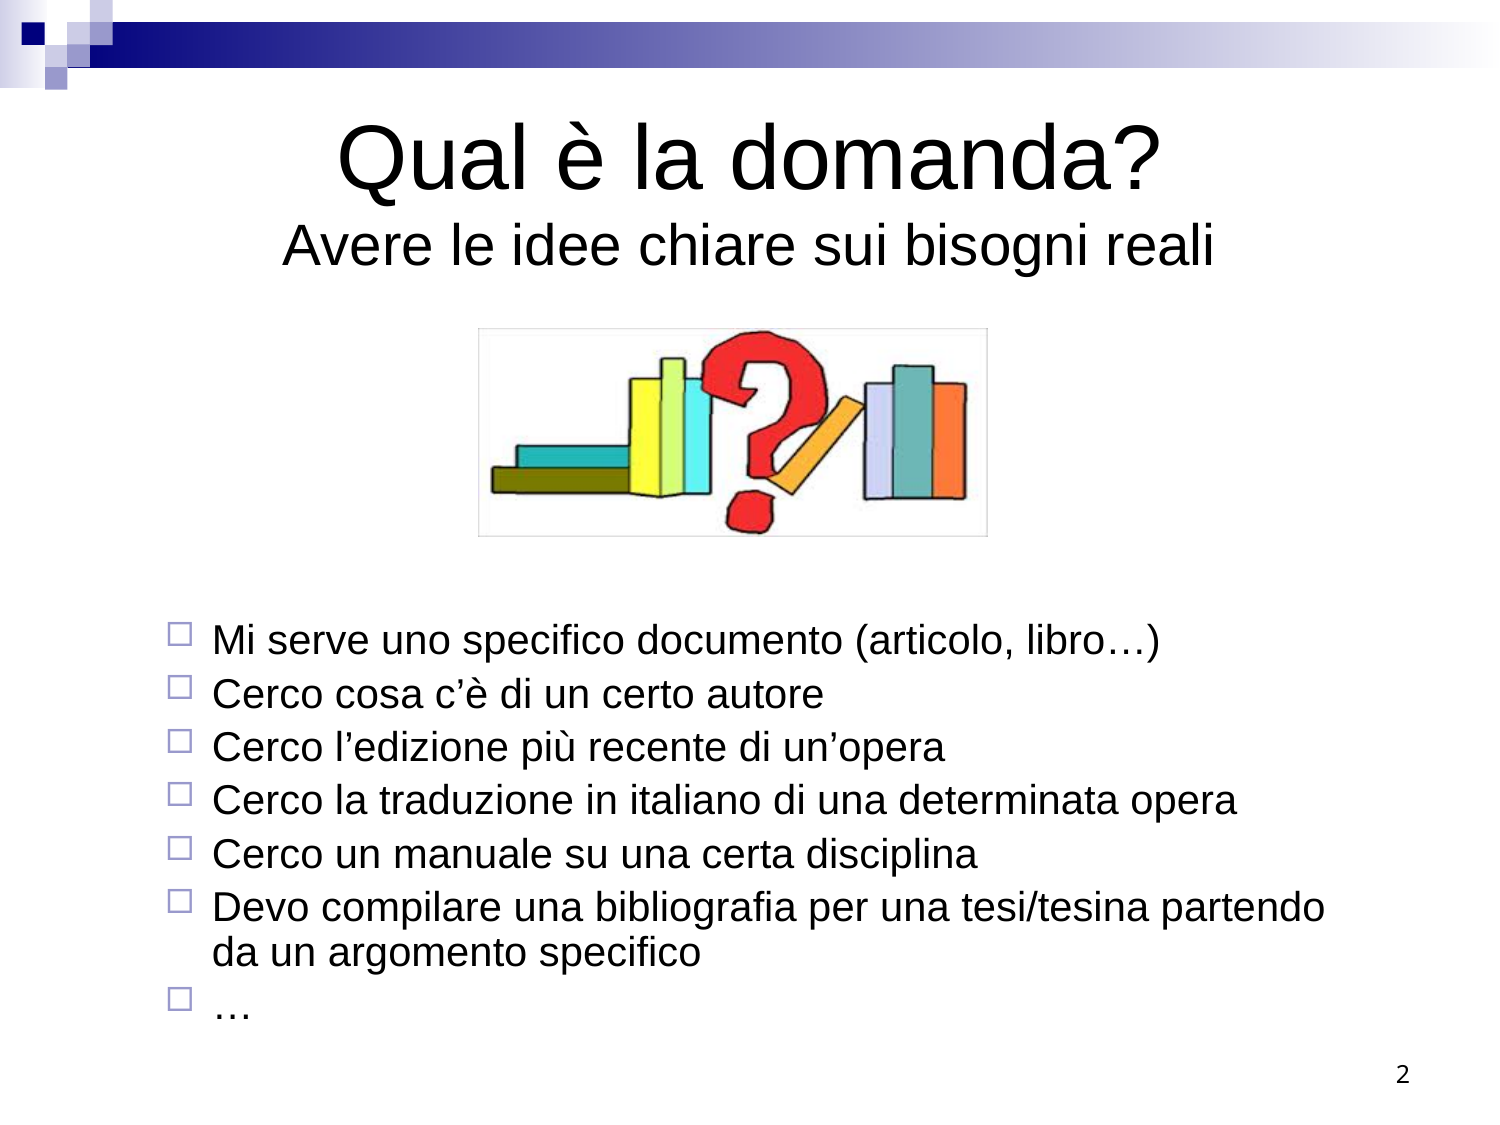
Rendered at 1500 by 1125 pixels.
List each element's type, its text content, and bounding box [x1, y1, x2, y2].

title Qual è la domanda? Avere le idee chiare sui bisogni reali [74, 74, 1426, 301]
list Mi serve uno specifico documento (articolo, libro…) Cerco cosa c’è di un certo autore Cerco l’edizione più recente di un’opera Cerco la traduzione in italiano di una determinata opera Cerco un manuale su una certa disciplina Devo compilare una bibliografia per una tesi/tesina partendo da un argomento specifico … [74, 463, 1388, 1125]
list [478, 328, 988, 538]
slide_number 2 [1388, 1025, 1425, 1100]
